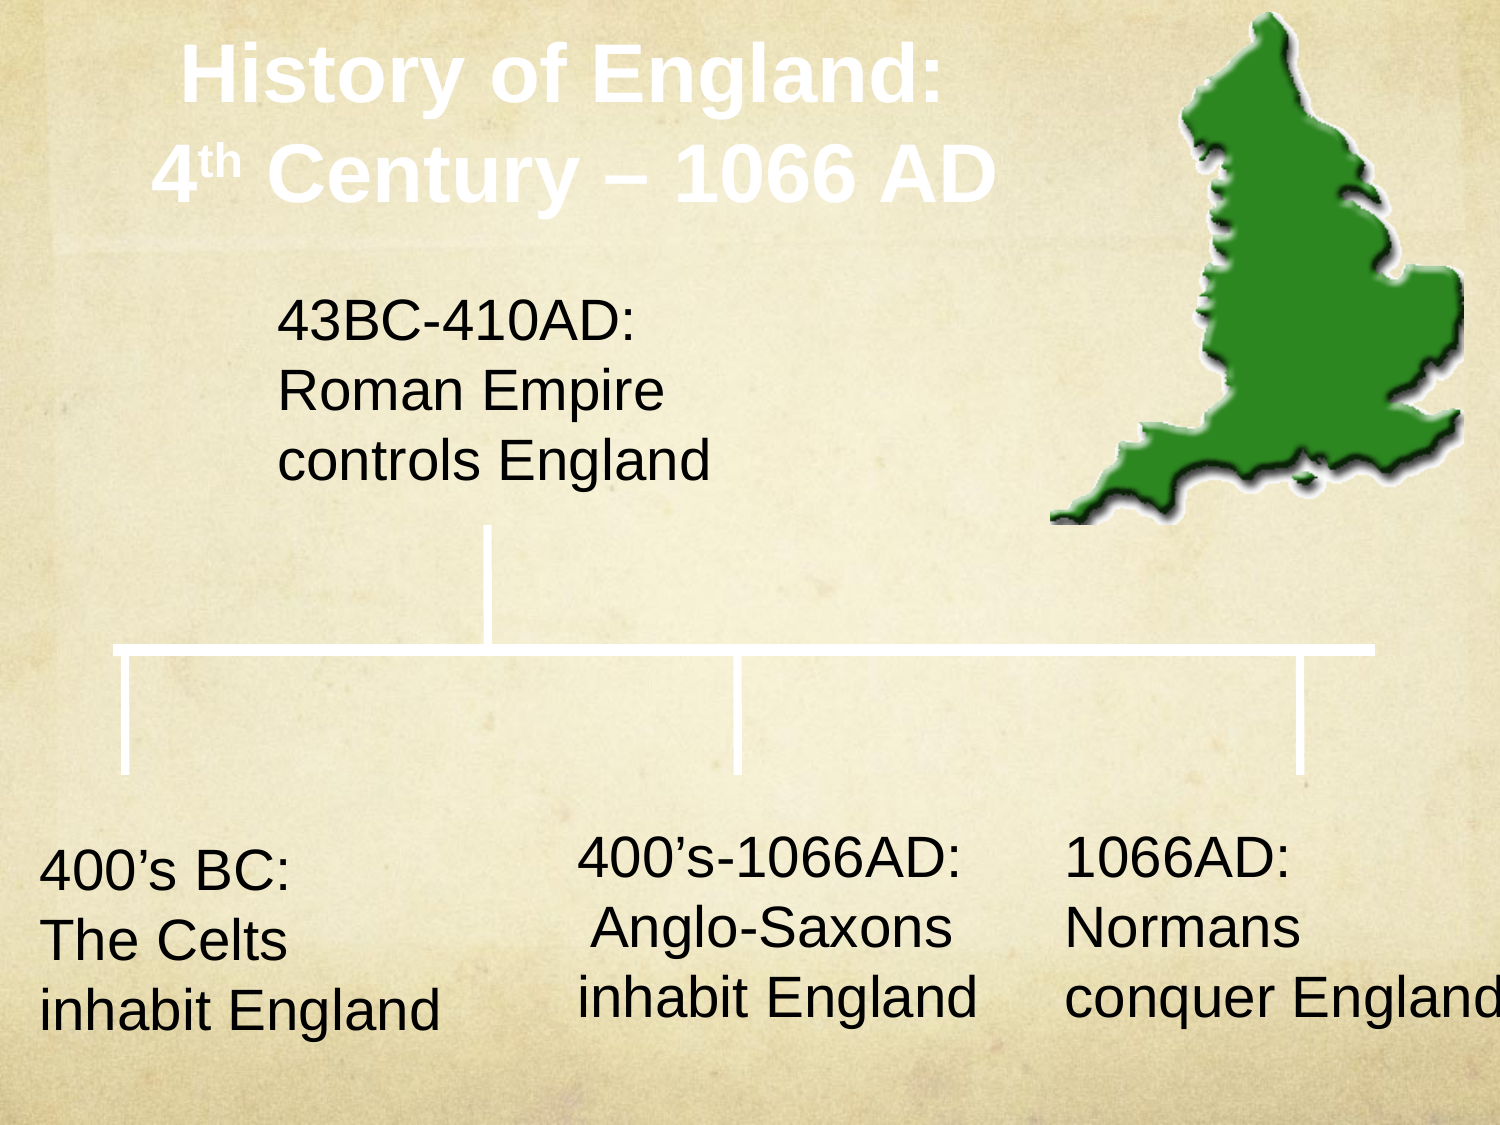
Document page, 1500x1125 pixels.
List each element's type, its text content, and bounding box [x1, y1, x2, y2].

text_box 43BC-410AD: Roman Empire controls England [262, 275, 738, 500]
text_box 400’s-1066AD: Anglo-Saxons inhabit England [562, 812, 1013, 1037]
picture [0, 0, 1500, 1125]
title History of England: 4th Century – 1066 AD [0, 24, 1037, 213]
text_box 400’s BC: The Celts inhabit England [24, 824, 475, 1050]
text_box 1066AD: Normans conquer England [1050, 812, 1500, 1037]
